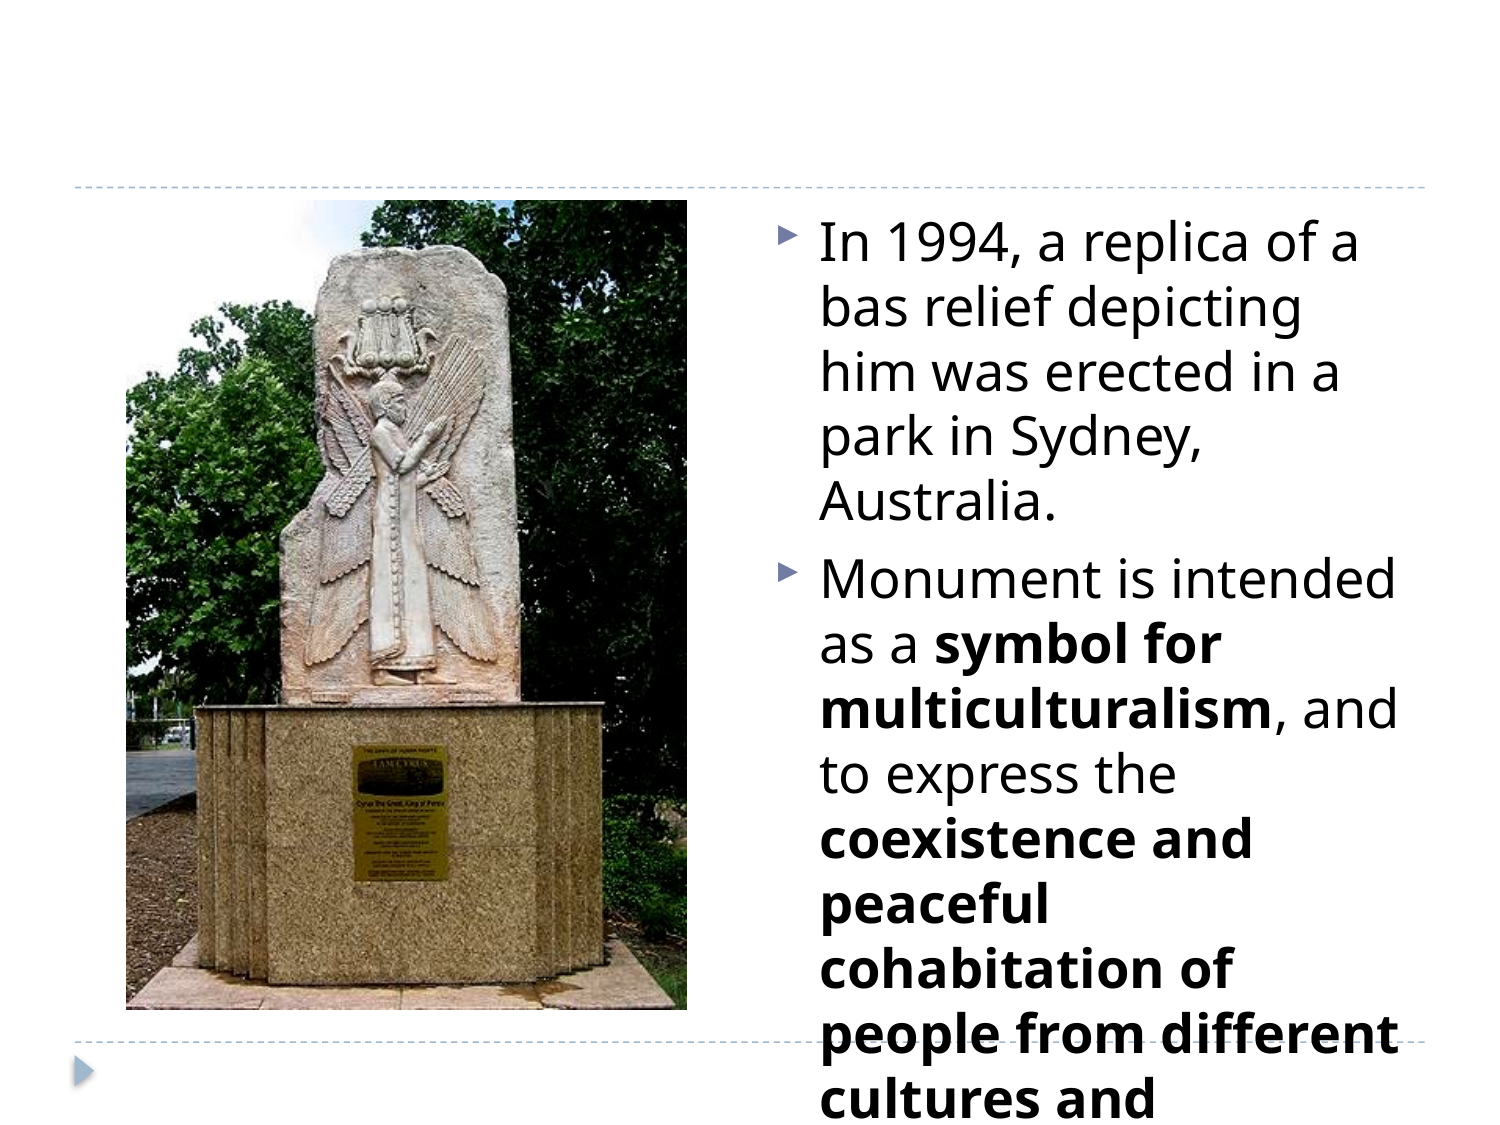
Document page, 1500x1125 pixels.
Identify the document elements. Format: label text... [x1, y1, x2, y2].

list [126, 199, 687, 1010]
list In 1994, a replica of a bas relief depicting him was erected in a park in Sydney, Australia. Monument is intended as a symbol for multiculturalism, and to express the coexistence and peaceful cohabitation of people from different cultures and backgrounds. [759, 199, 1423, 1010]
